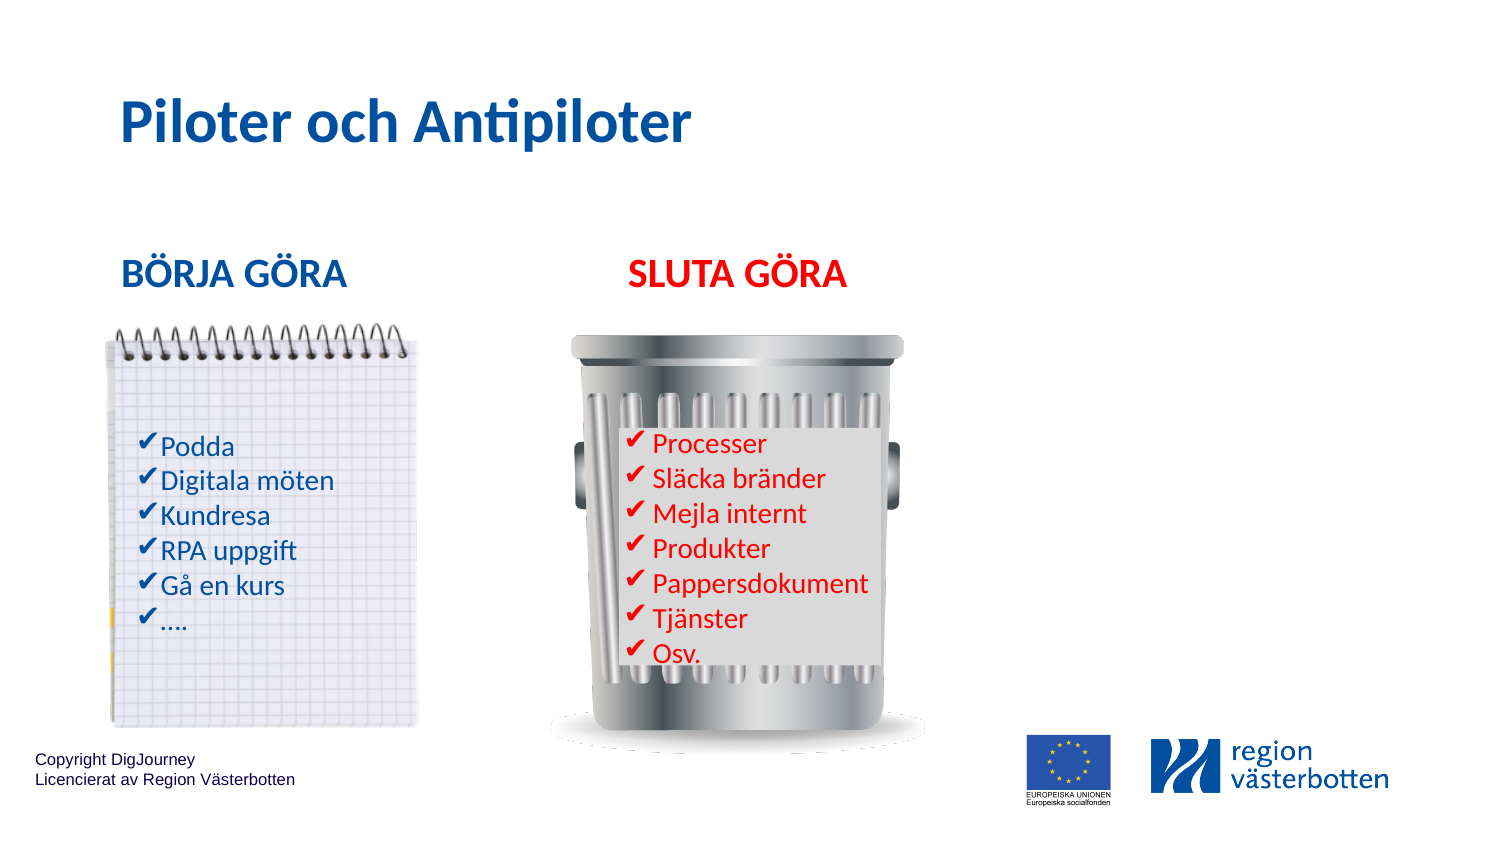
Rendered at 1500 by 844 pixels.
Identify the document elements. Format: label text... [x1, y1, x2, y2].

picture [1151, 739, 1388, 793]
title Piloter och Antipiloter [116, 6, 1233, 160]
picture [1021, 728, 1115, 816]
list BÖRJA GÖRA [116, 211, 495, 301]
picture [502, 323, 985, 771]
picture [37, 323, 487, 729]
list SLUTA GÖRA [549, 211, 927, 301]
